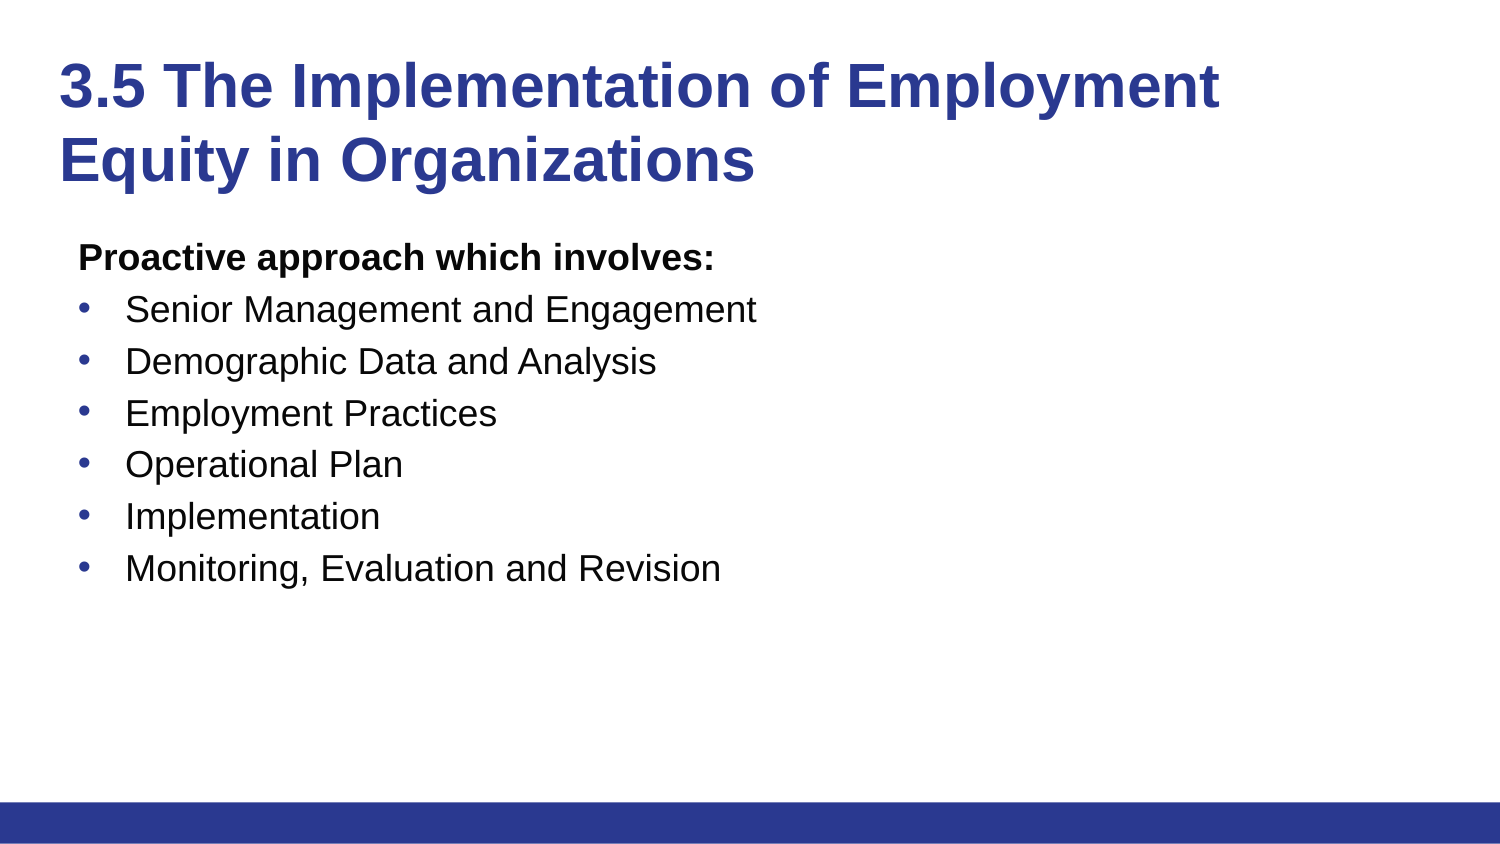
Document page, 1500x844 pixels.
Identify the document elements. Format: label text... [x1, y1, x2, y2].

list Proactive approach which involves:​ Senior Management and Engagement Demographic Data and Analysis Employment Practices Operational Plan Implementation Monitoring, Evaluation and Revision [44, 211, 1454, 774]
title 3.5 The Implementation of Employment Equity in Organizations [44, 29, 1442, 130]
